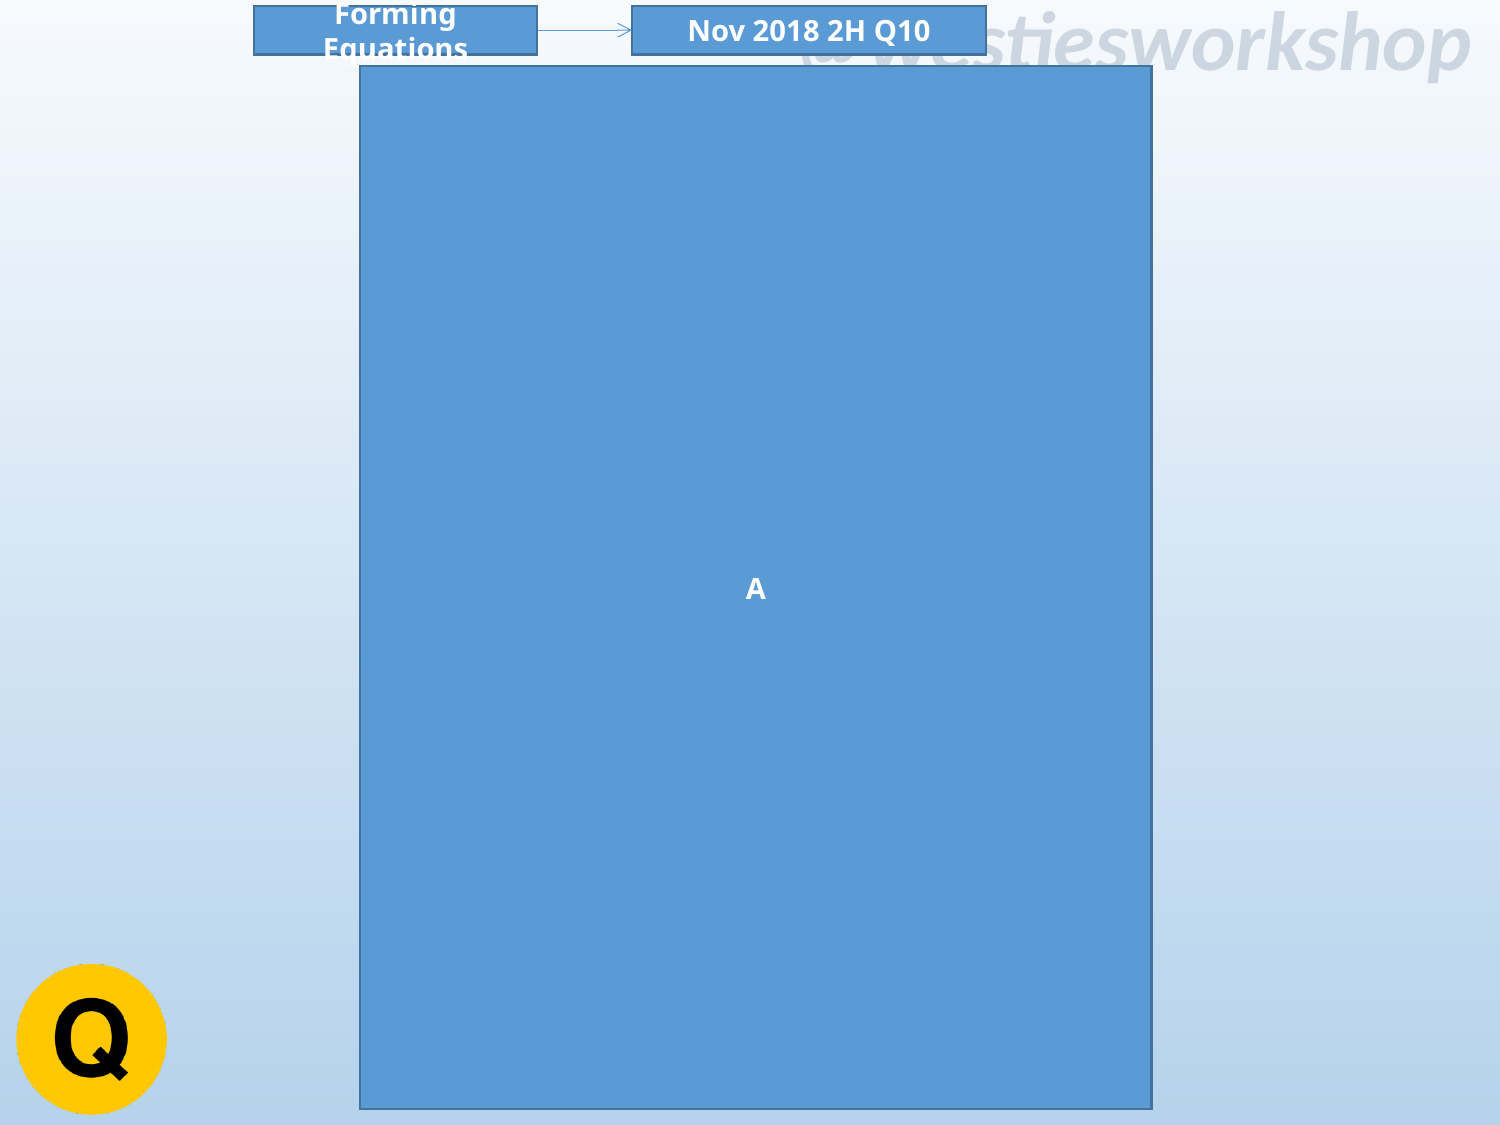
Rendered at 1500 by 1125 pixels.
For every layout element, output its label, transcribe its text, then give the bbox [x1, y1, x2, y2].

text_box Nov 2018 2H Q10 [631, 5, 987, 56]
picture [360, 66, 1152, 1110]
text_box Forming Equations [253, 5, 538, 56]
picture [0, 940, 191, 1125]
